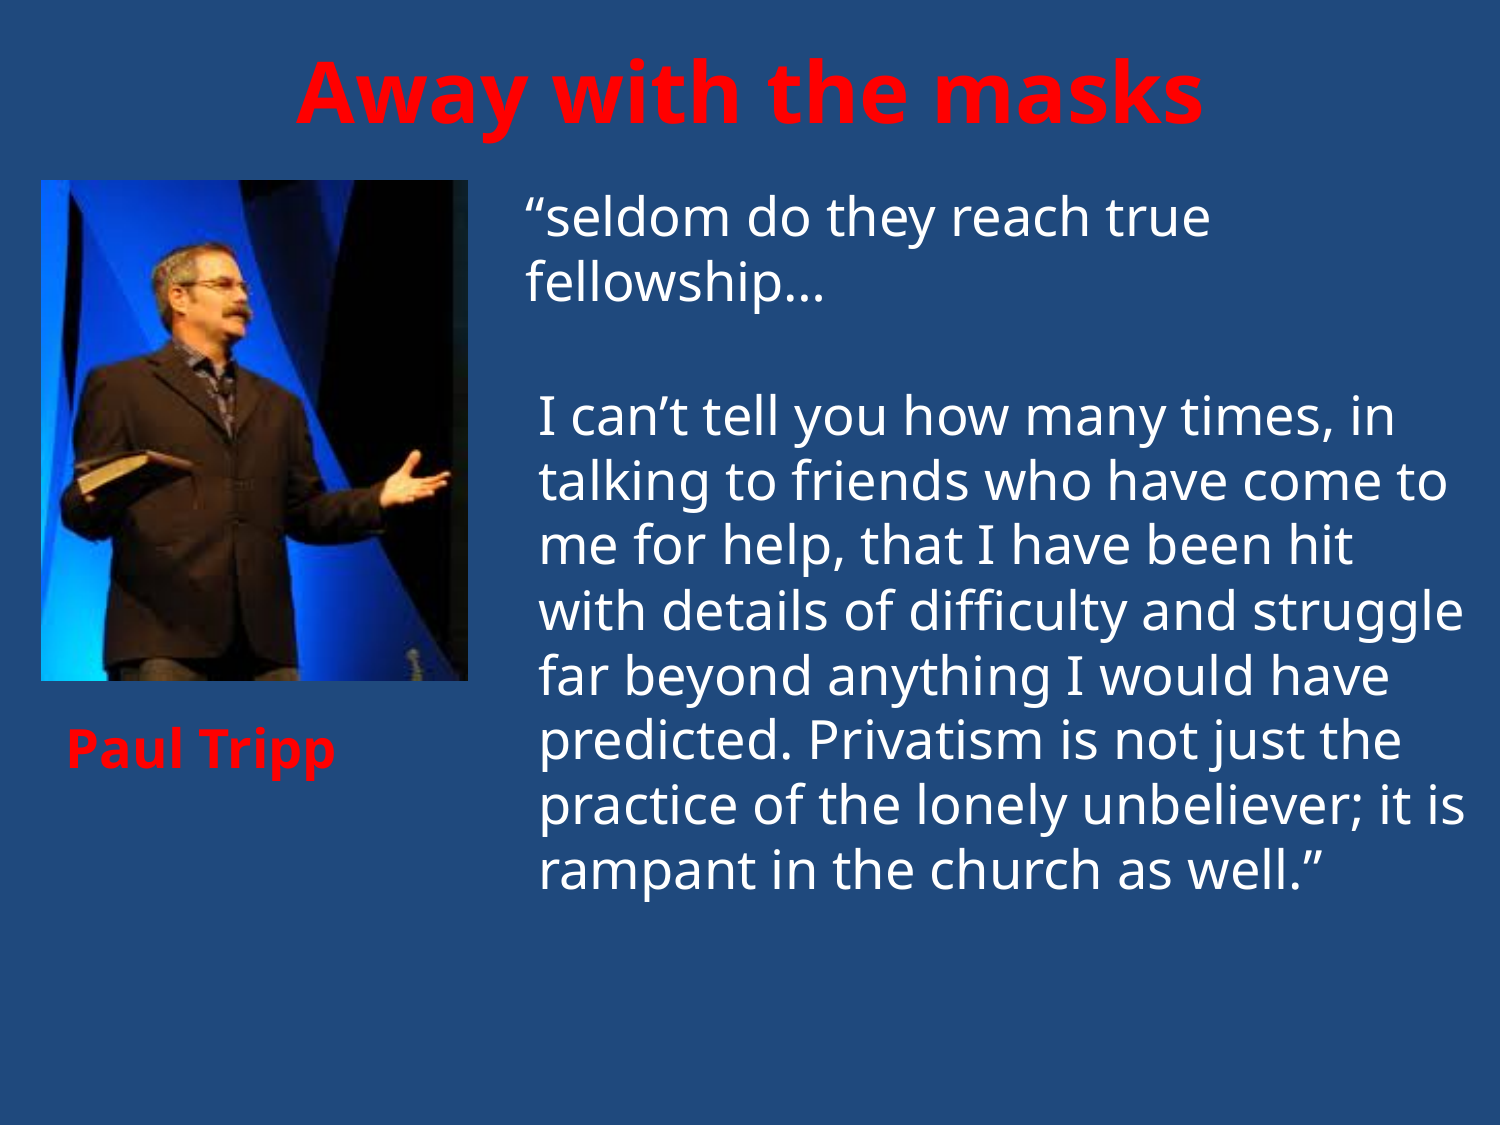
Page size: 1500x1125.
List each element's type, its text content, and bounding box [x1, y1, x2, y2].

list “seldom do they reach true fellowship… [467, 175, 1479, 373]
picture [40, 180, 468, 681]
text_box Paul Tripp [50, 706, 353, 787]
title Away with the masks [76, 19, 1427, 159]
text_box I can’t tell you how many times, in talking to friends who have come to me for help, that I have been hit with details of difficulty and struggle far beyond anything I would have predicted. Privatism is not just the practice of the lonely unbeliever; it is rampant in the church as well.” [479, 373, 1492, 1125]
